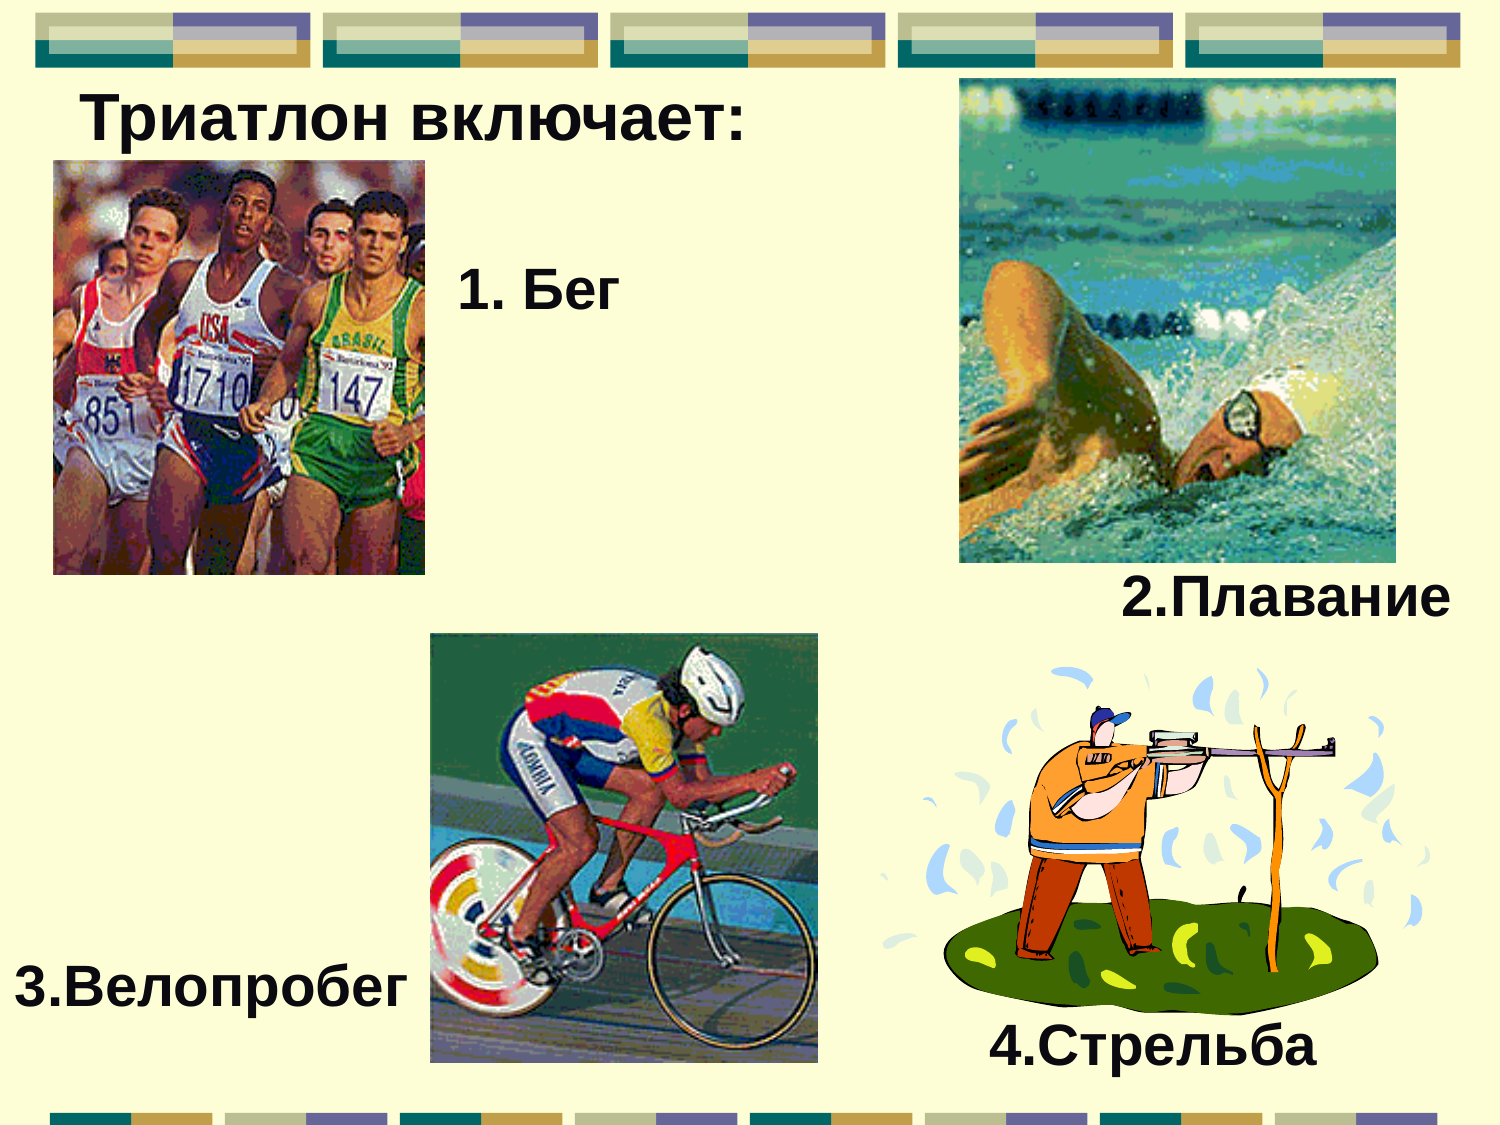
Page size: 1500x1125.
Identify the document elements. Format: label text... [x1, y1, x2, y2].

text_box 2.Плавание [1106, 550, 1500, 636]
picture [52, 160, 425, 575]
text_box 4.Стрельба [974, 999, 1451, 1085]
text_box 3.Велопробег [0, 940, 425, 1026]
picture [430, 632, 818, 1064]
picture [959, 77, 1396, 563]
picture [879, 656, 1436, 1016]
text_box Триатлон включает: [64, 66, 895, 161]
text_box 1. Бег [442, 243, 695, 329]
